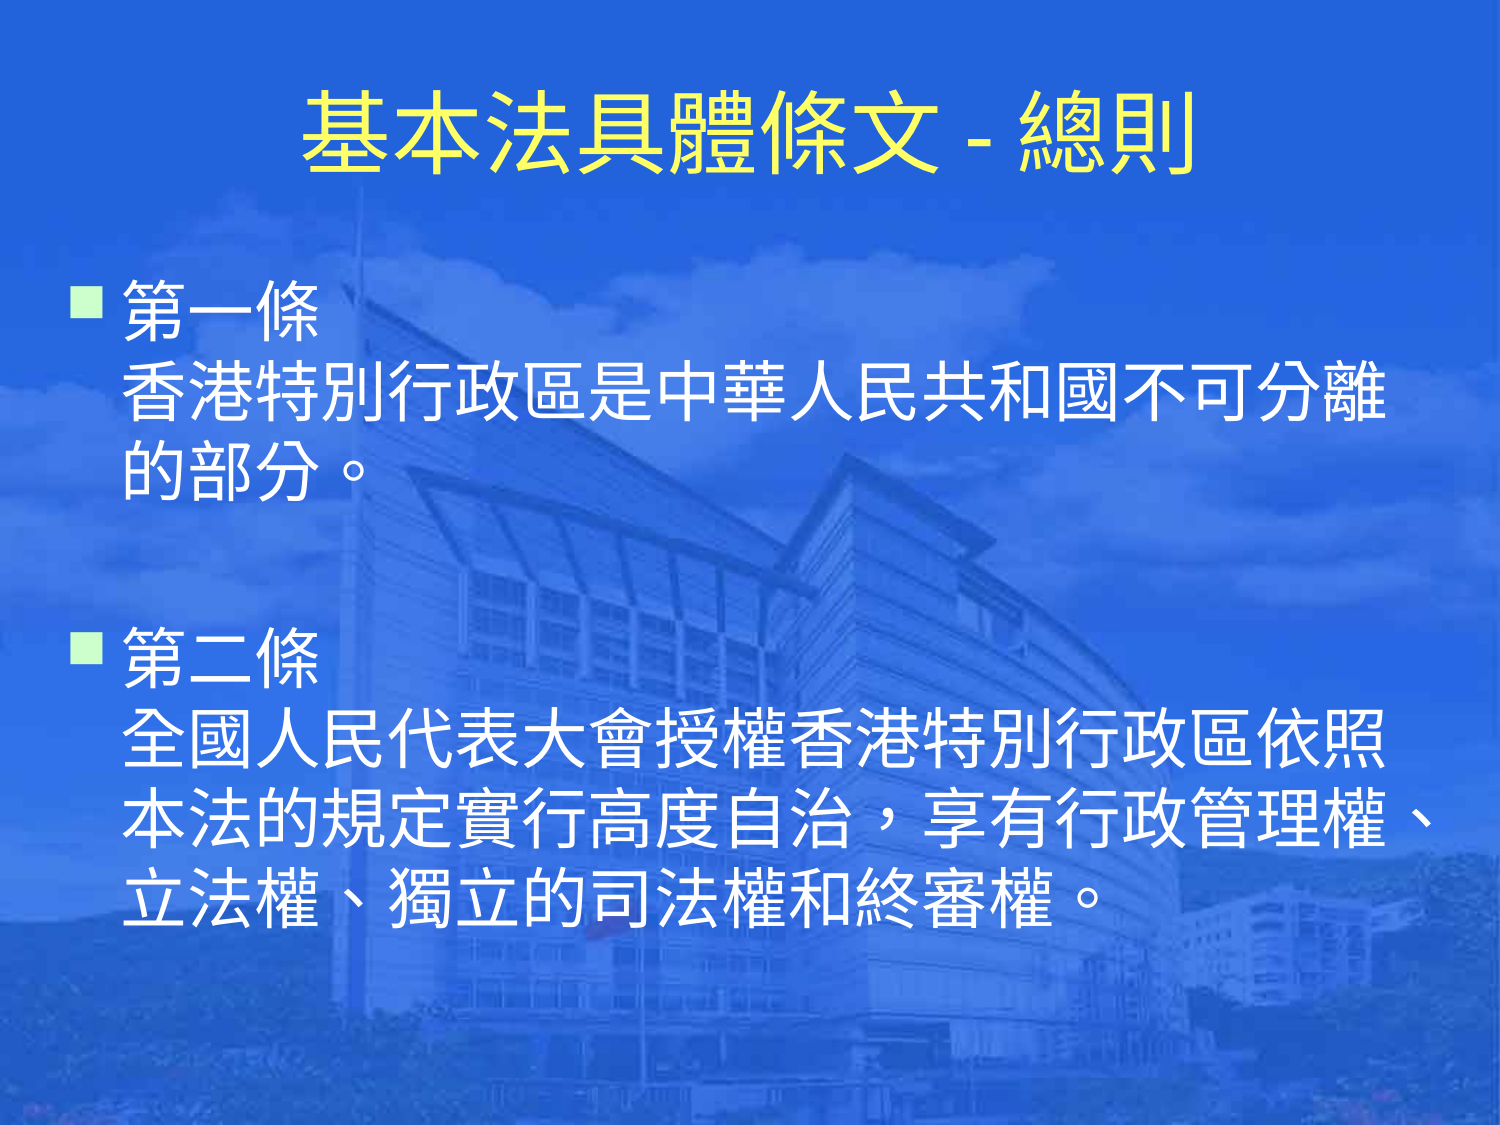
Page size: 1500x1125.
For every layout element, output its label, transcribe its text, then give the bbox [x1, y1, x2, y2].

picture [0, 0, 1500, 1125]
list 第一條 香港特別行政區是中華人民共和國不可分離的部分。 第二條 全國人民代表大會授權香港特別行政區依照本法的規定實行高度自治，享有行政管理權、立法權、獨立的司法權和終審權。 [49, 262, 1451, 1001]
title 基本法具體條文-總則 [49, 37, 1451, 226]
